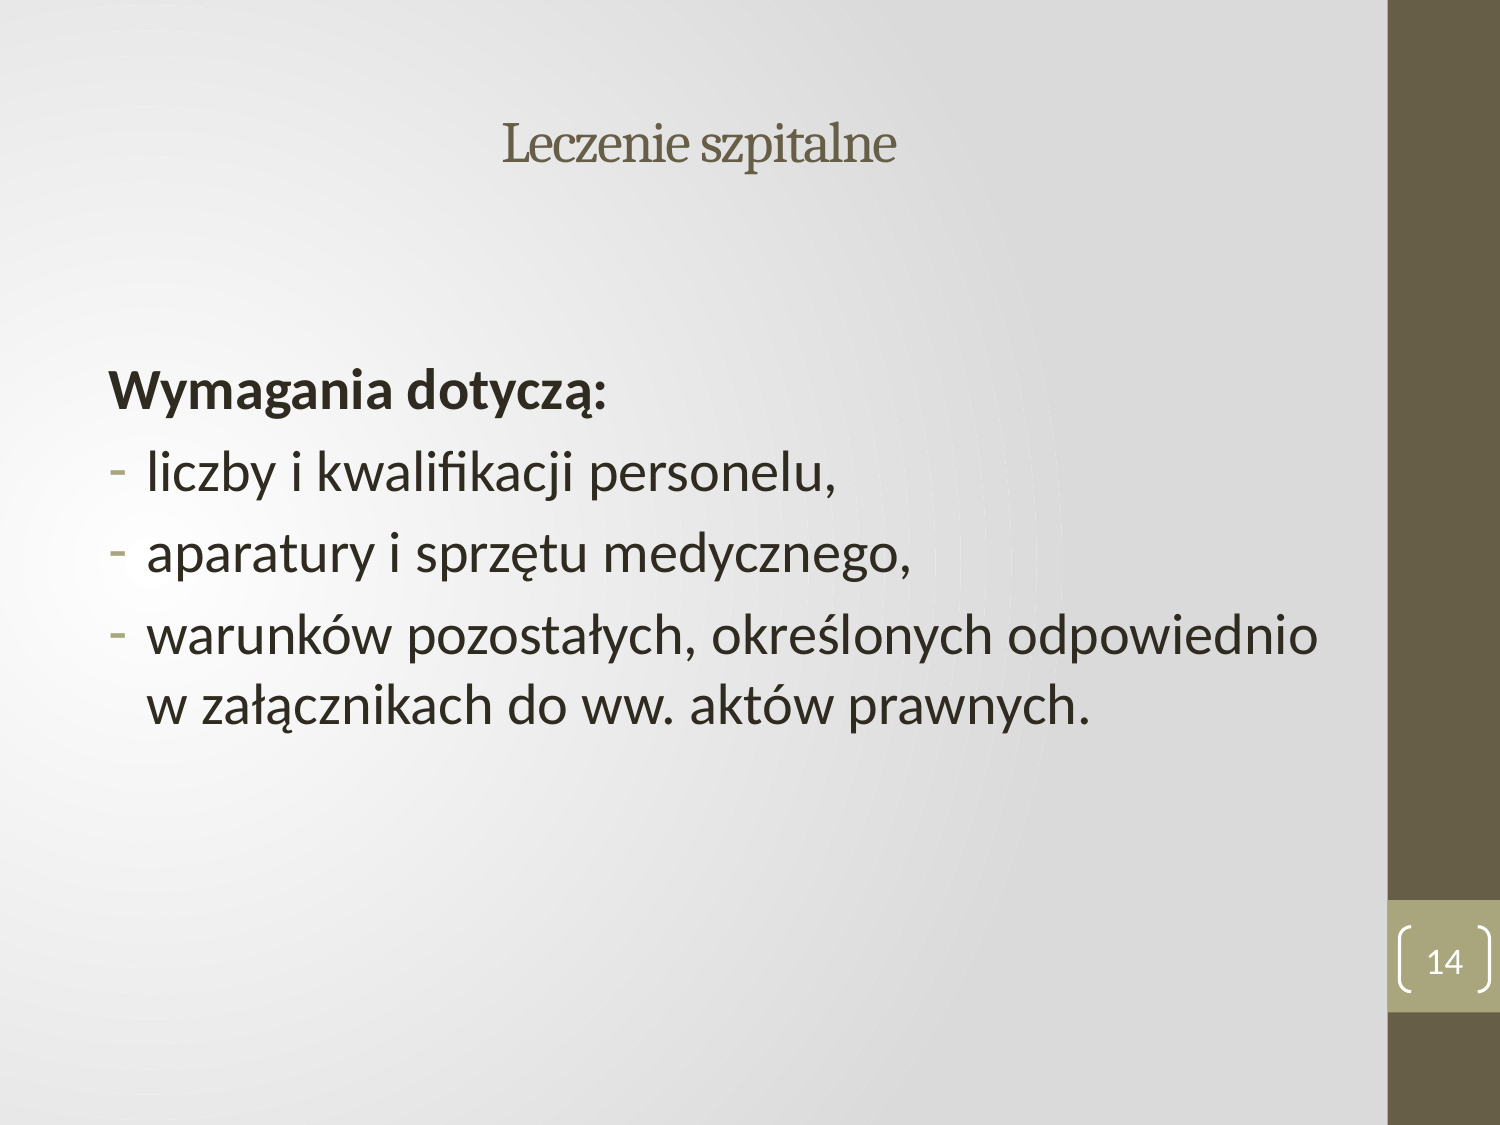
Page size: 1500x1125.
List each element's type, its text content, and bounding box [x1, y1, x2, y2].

list Wymagania dotyczą: liczby i kwalifikacji personelu, aparatury i sprzętu medycznego, warunków pozostałych, określonych odpowiednio w załącznikach do ww. aktów prawnych. [75, 262, 1353, 1050]
title Leczenie szpitalne [75, 45, 1325, 233]
slide_number 14 [1397, 925, 1492, 994]
